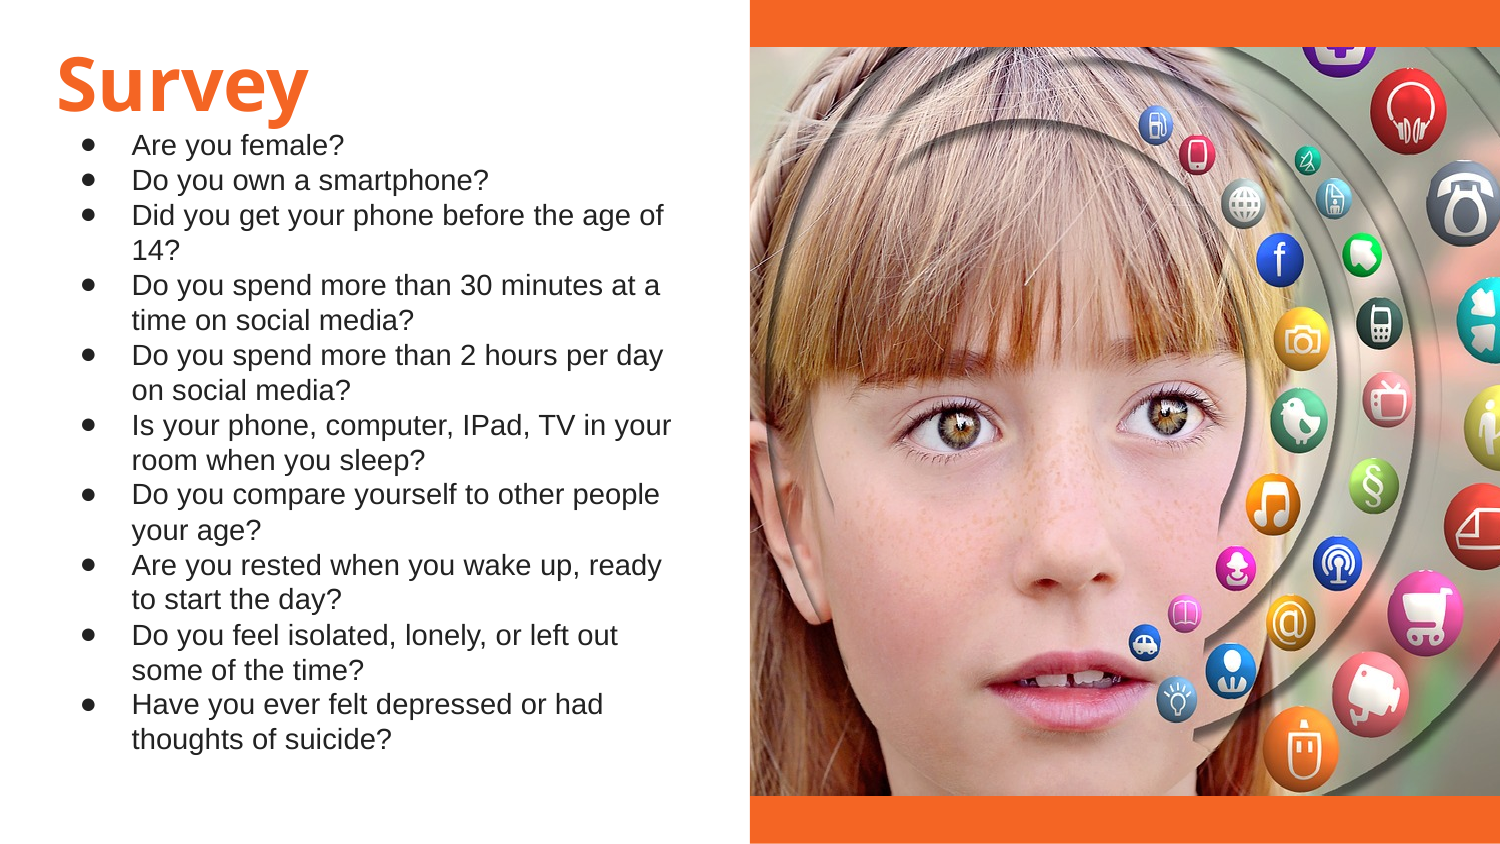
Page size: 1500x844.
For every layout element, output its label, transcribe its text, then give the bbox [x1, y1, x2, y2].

title Survey Are you female? Do you own a smartphone? Did you get your phone before the age of 14? Do you spend more than 30 minutes at a time on social media? Do you spend more than 2 hours per day on social media? Is your phone, computer, IPad, TV in your room when you sleep? Do you compare yourself to other people your age? Are you rested when you wake up, ready to start the day? Do you feel isolated, lonely, or left out some of the time? Have you ever felt depressed or had thoughts of suicide? [41, 13, 706, 814]
picture [749, 47, 1500, 797]
